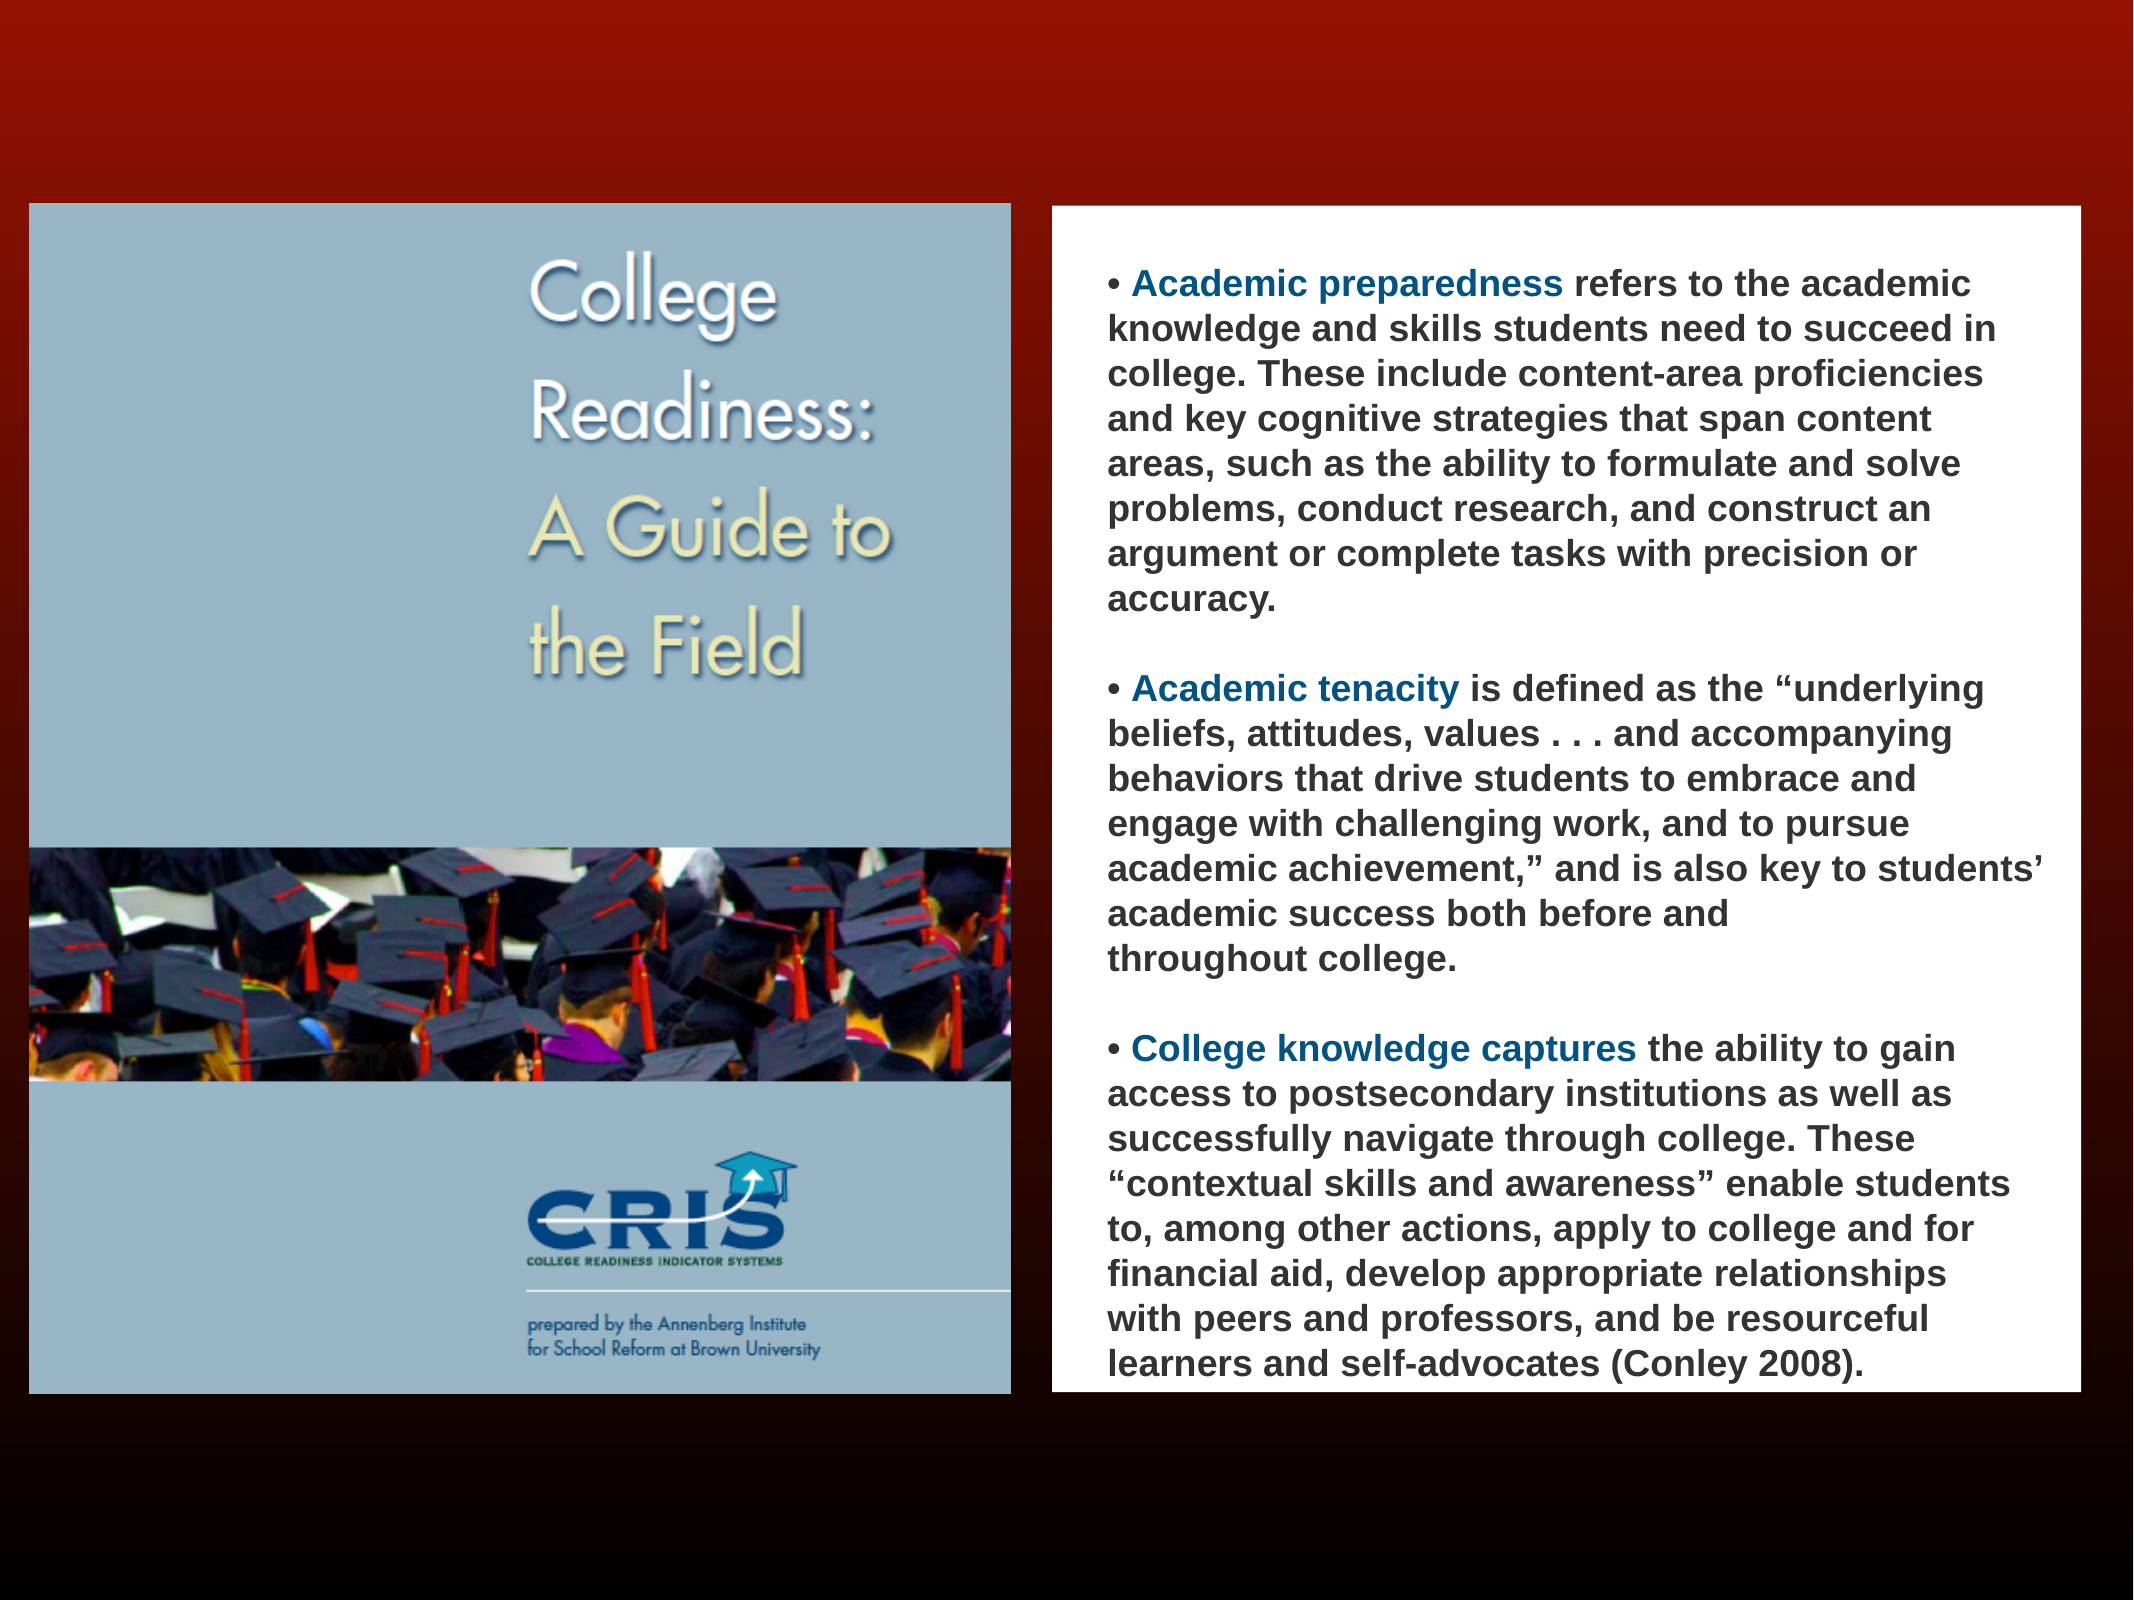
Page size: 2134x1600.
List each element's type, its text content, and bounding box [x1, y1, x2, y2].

text_box • Academic preparedness refers to the academic knowledge and skills students need to succeed in college. These include content-area proficiencies and key cognitive strategies that span content areas, such as the ability to formulate and solve problems, conduct research, and construct an argument or complete tasks with precision or accuracy. • Academic tenacity is defined as the “underlying beliefs, attitudes, values . . . and accompanying behaviors that drive students to embrace and engage with challenging work, and to pursue academic achievement,” and is also key to students’ academic success both before and throughout college. • College knowledge captures the ability to gain access to postsecondary institutions as well as successfully navigate through college. These “contextual skills and awareness” enable students to, among other actions, apply to college and for financial aid, develop appropriate relationships with peers and professors, and be resourceful learners and self-advocates (Conley 2008). [1052, 205, 2082, 1393]
picture [28, 203, 1011, 1394]
